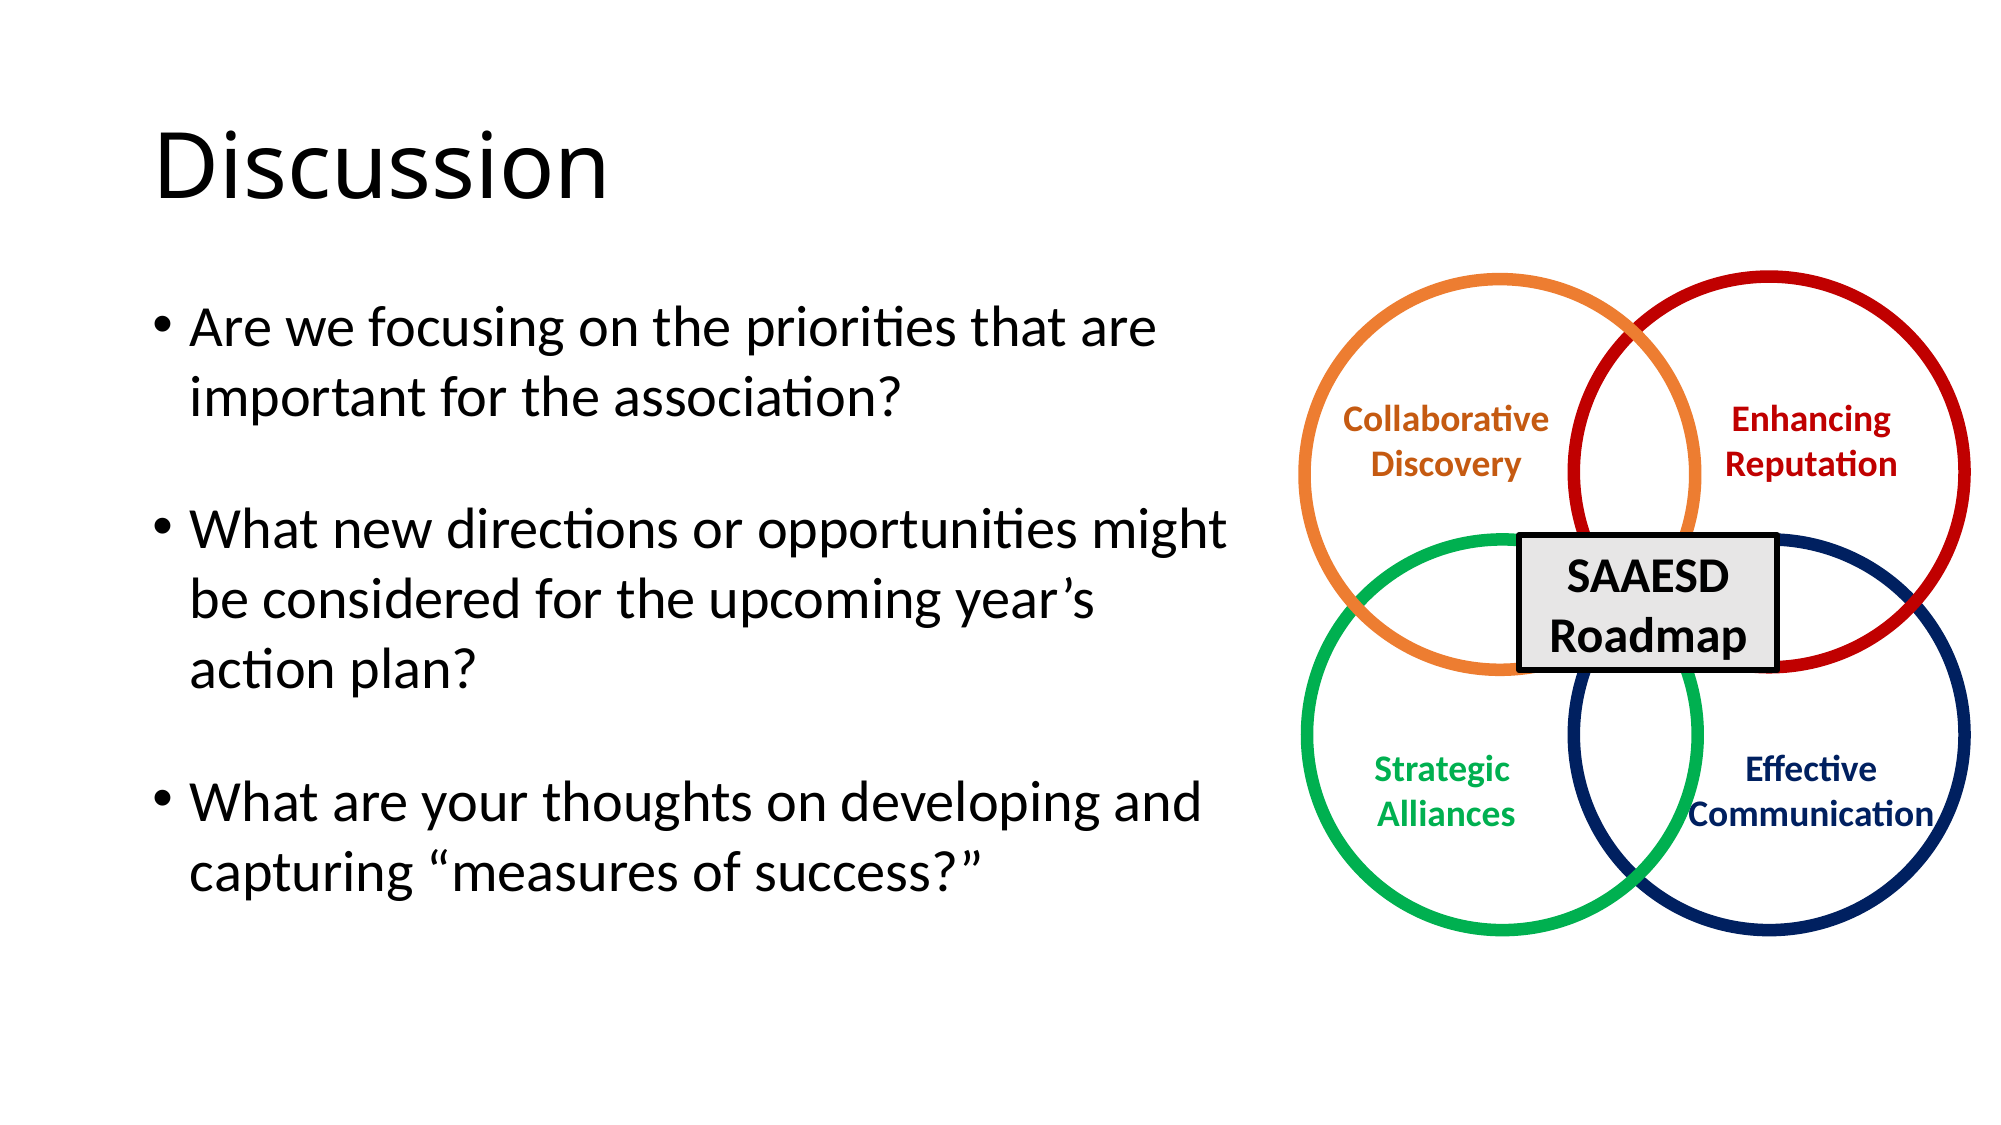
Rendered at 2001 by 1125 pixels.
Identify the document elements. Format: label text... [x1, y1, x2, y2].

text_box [1304, 276, 1965, 931]
list Are we focusing on the priorities that are important for the association? What new directions or opportunities might be considered for the upcoming year’s action plan? What are your thoughts on developing and capturing “measures of success?” [137, 280, 1252, 995]
title Discussion [137, 59, 1863, 278]
